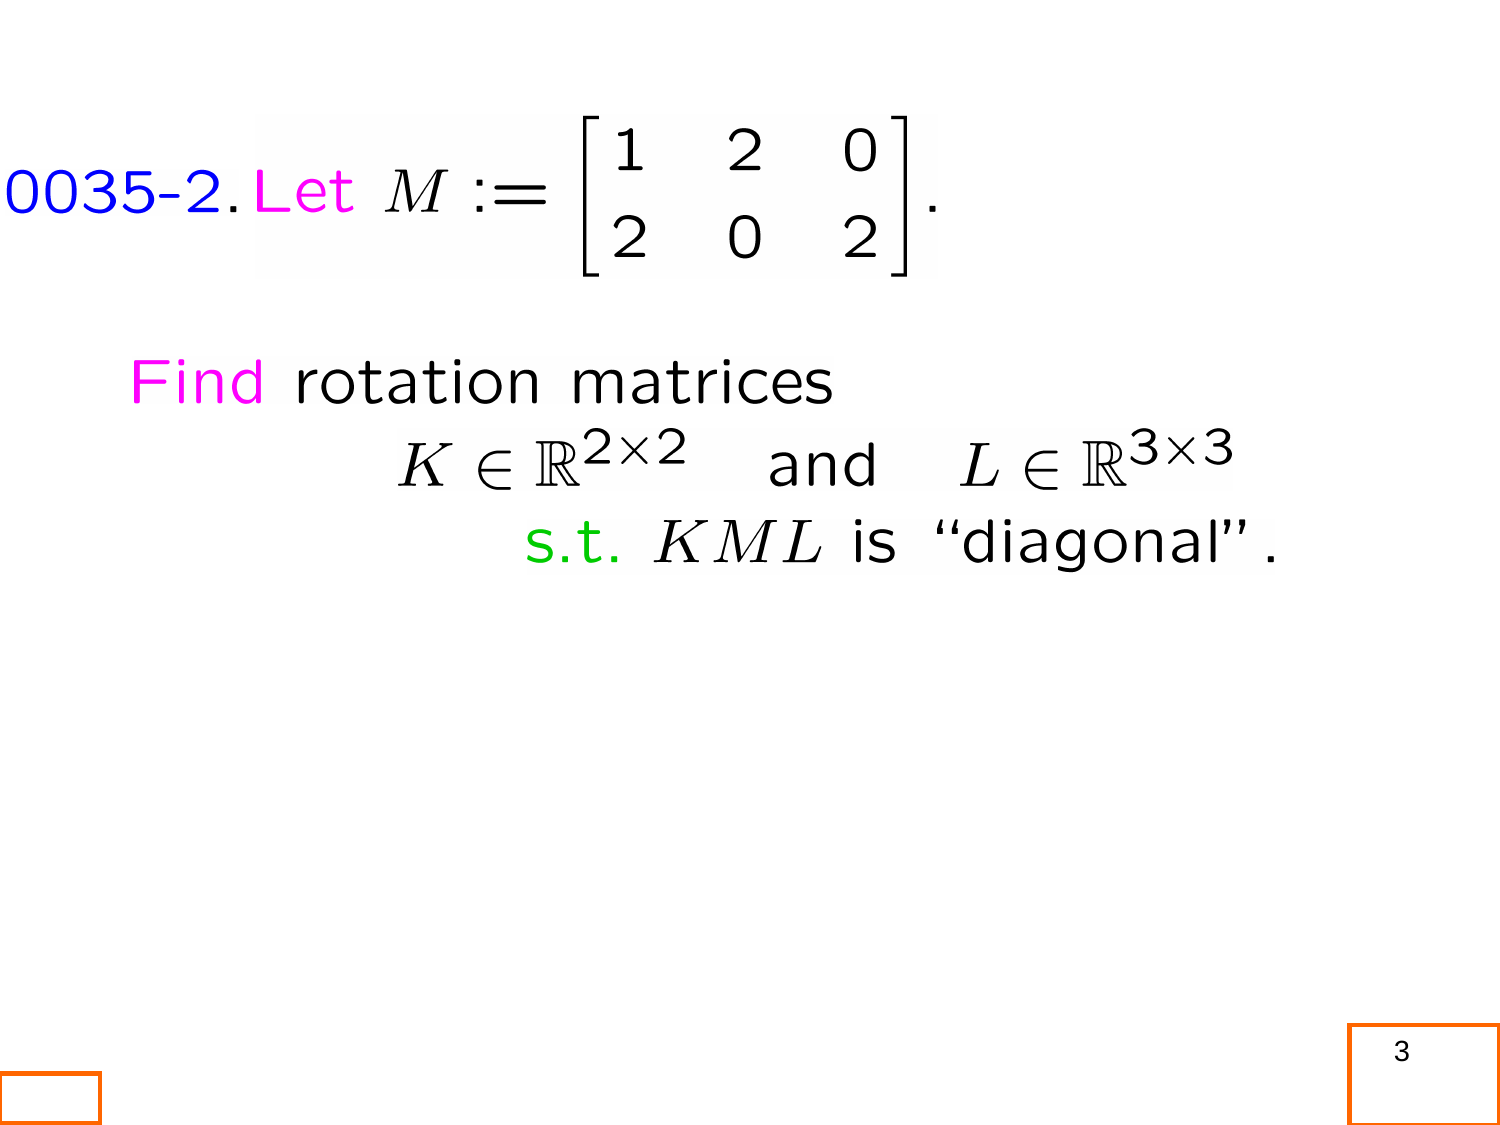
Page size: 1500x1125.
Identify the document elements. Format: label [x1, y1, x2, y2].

picture [527, 518, 1276, 576]
picture [5, 168, 239, 216]
picture [397, 428, 1233, 491]
picture [132, 356, 834, 404]
text_box [1349, 1025, 1500, 1125]
picture [255, 114, 938, 279]
text_box [0, 1073, 100, 1124]
